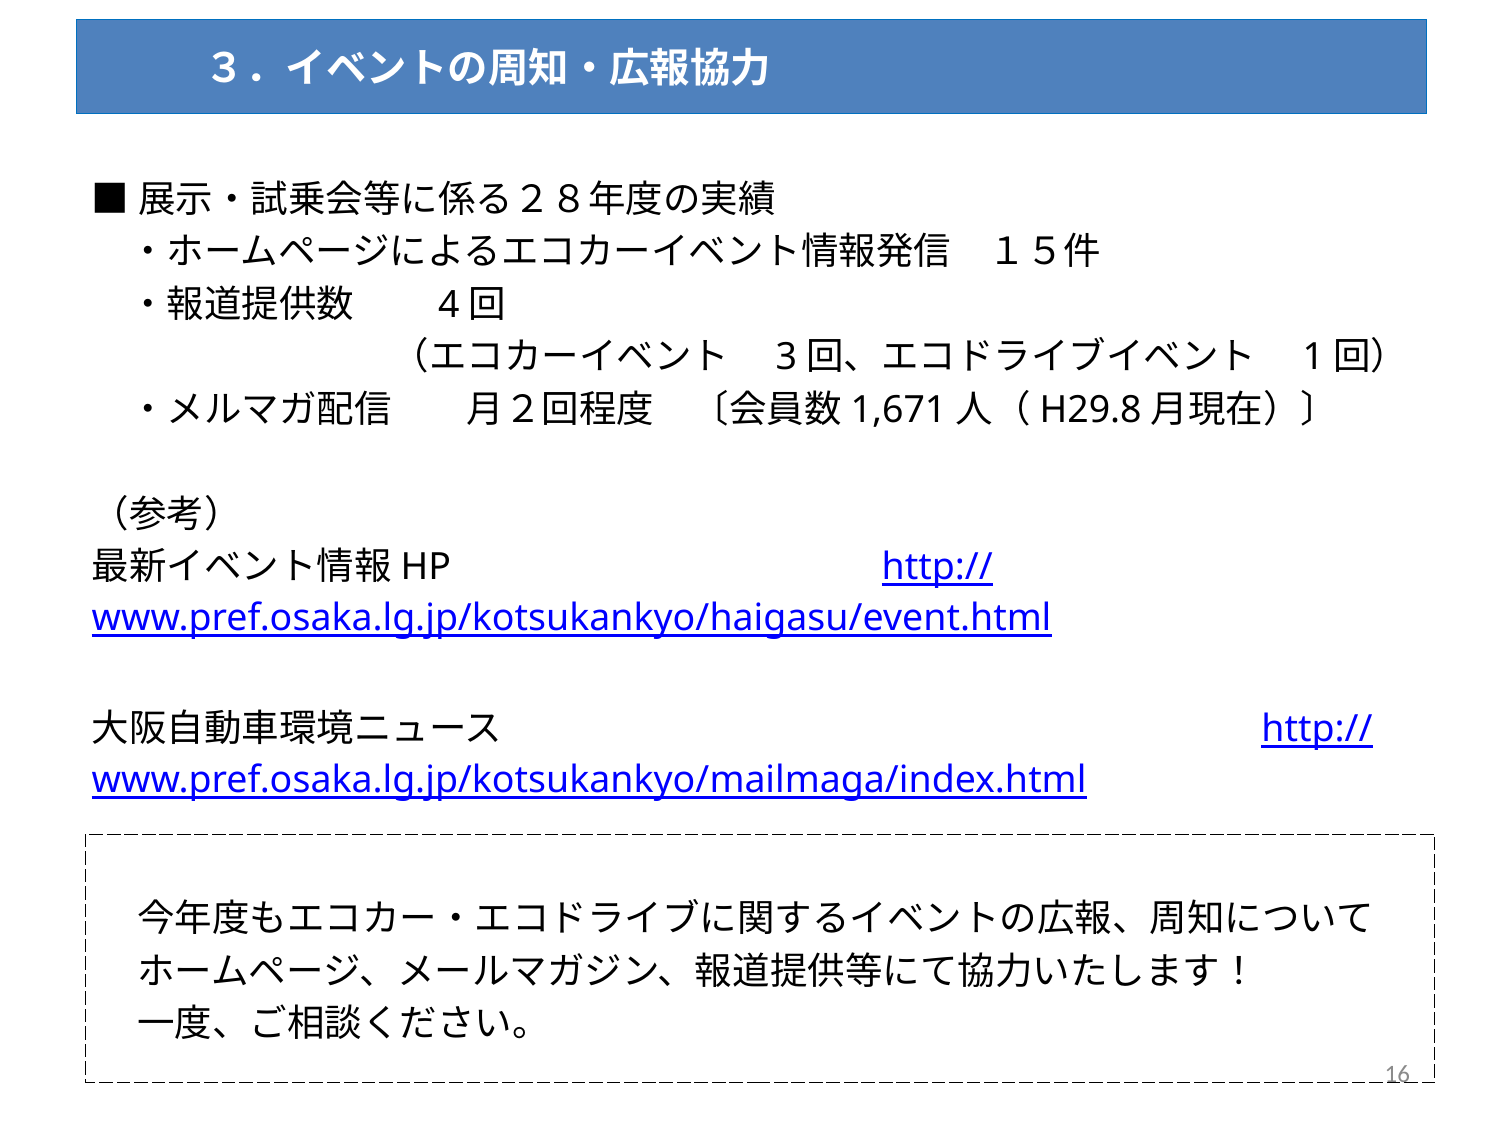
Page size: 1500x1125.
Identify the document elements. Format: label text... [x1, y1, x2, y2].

title ３．イベントの周知・広報協力 [76, 19, 1427, 114]
slide_number 15 [1074, 1042, 1425, 1103]
text_box 今年度もエコカー・エコドライブに関するイベントの広報、周知について ホームページ、メールマガジン、報道提供等にて協力いたします！ 一度、ご相談ください。 [85, 834, 1435, 1083]
list ■展示・試乗会等に係る２８年度の実績 ・ホームページによるエコカーイベント情報発信 １５件 ・報道提供数 4回 （エコカーイベント 3回、エコドライブイベント 1回） ・メルマガ配信 月２回程度 〔会員数1,671人（H29.8月現在）〕 （参考） 最新イベント情報HP http://www.pref.osaka.lg.jp/kotsukankyo/haigasu/event.html 大阪自動車環境ニュース http://www.pref.osaka.lg.jp/kotsukankyo/mailmaga/index.html [76, 167, 1427, 870]
